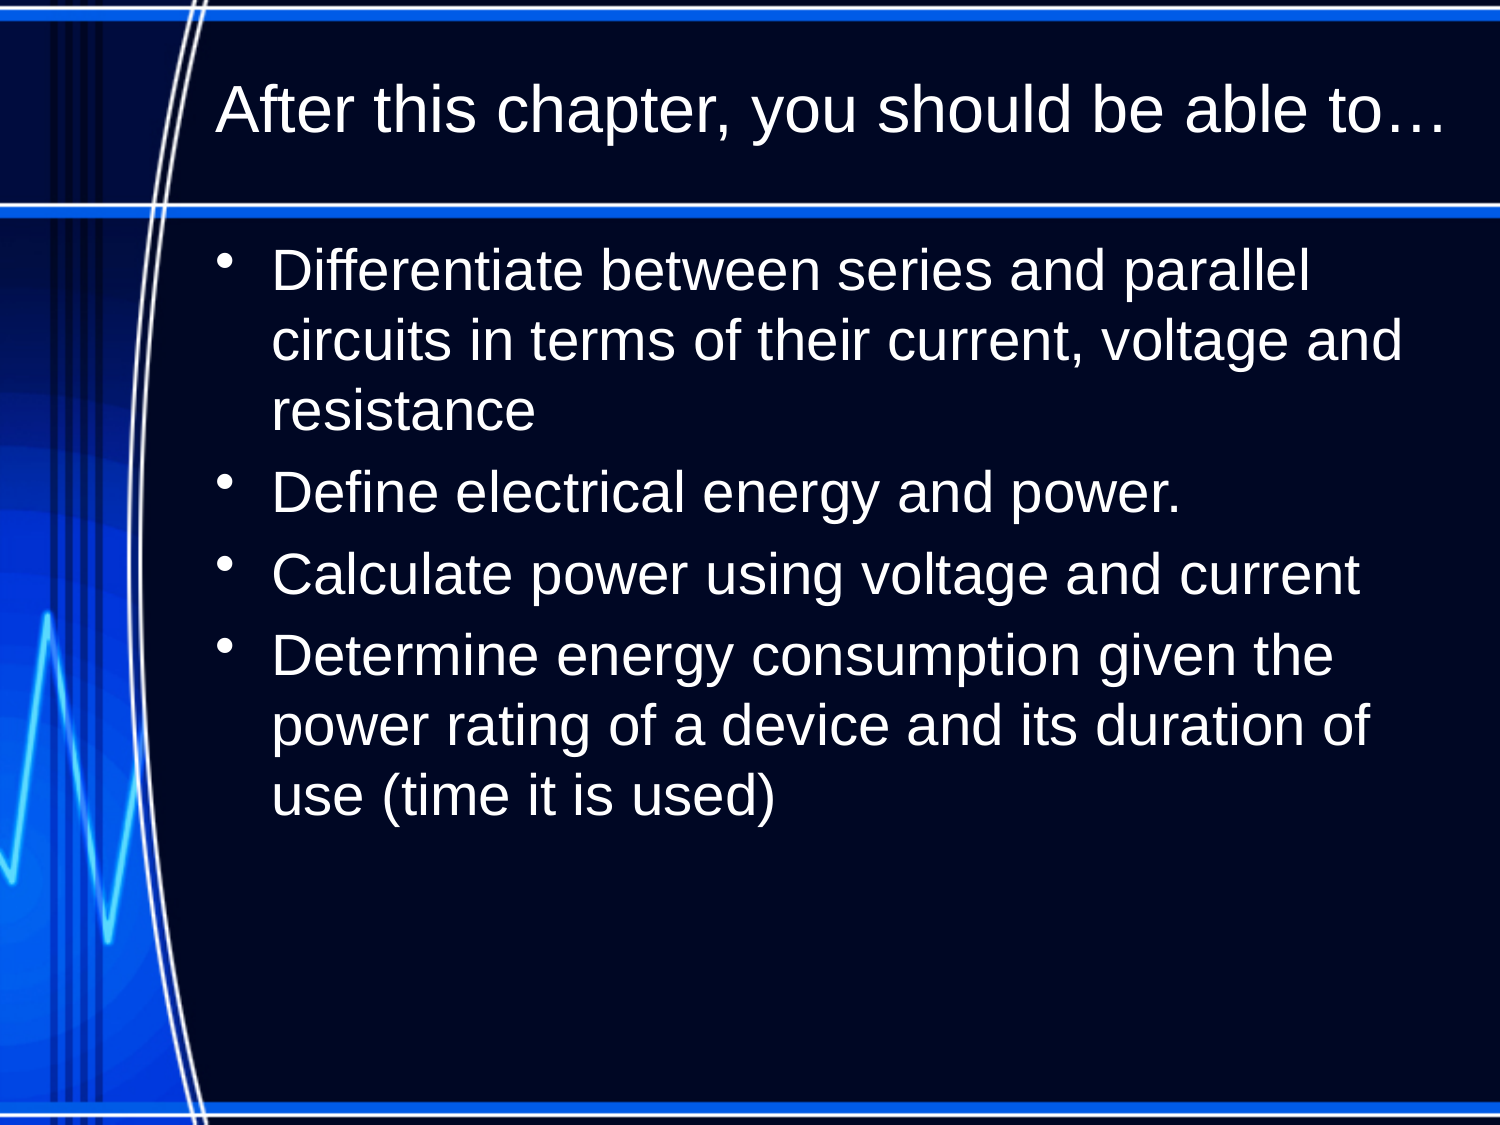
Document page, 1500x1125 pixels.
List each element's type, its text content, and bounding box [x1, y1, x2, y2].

picture [0, 0, 1500, 1125]
list Differentiate between series and parallel circuits in terms of their current, voltage and resistance Define electrical energy and power. Calculate power using voltage and current Determine energy consumption given the power rating of a device and its duration of use (time it is used) [200, 224, 1475, 1013]
title After this chapter, you should be able to… [200, 12, 1475, 200]
